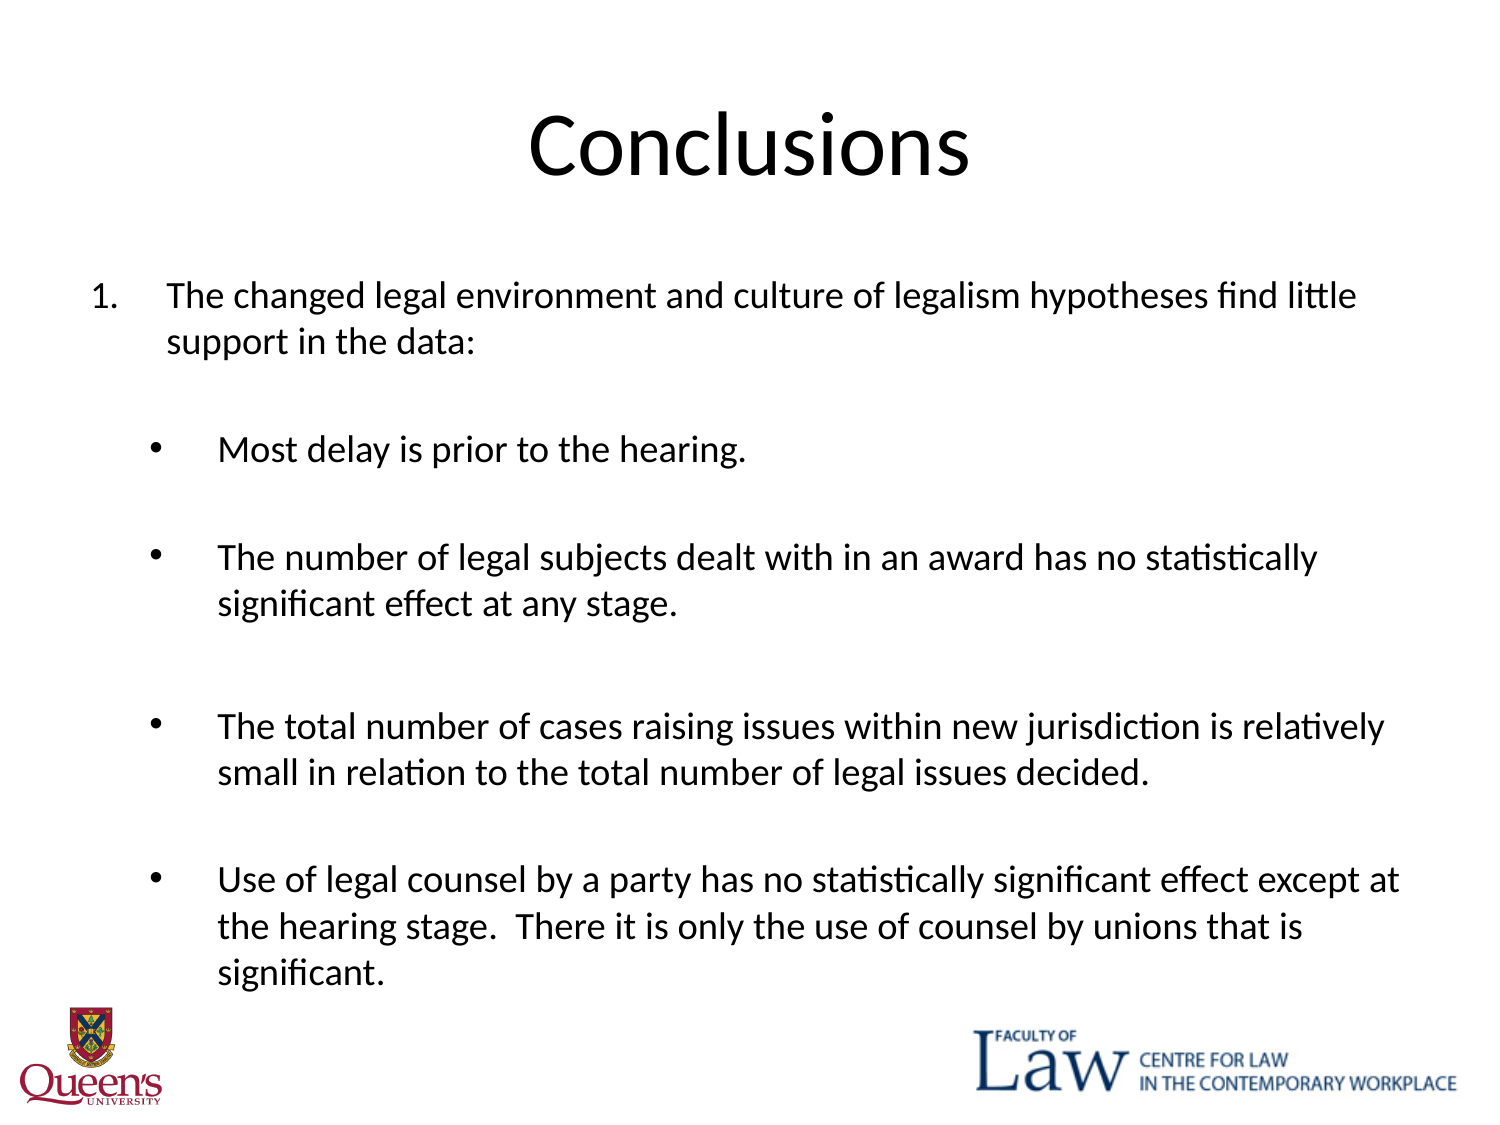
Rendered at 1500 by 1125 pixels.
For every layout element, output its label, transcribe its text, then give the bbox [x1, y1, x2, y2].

picture [950, 1012, 1475, 1111]
picture [0, 987, 181, 1125]
title Conclusions [75, 45, 1425, 233]
list The changed legal environment and culture of legalism hypotheses find little support in the data: Most delay is prior to the hearing. The number of legal subjects dealt with in an award has no statistically significant effect at any stage. The total number of cases raising issues within new jurisdiction is relatively small in relation to the total number of legal issues decided. Use of legal counsel by a party has no statistically significant effect except at the hearing stage. There it is only the use of counsel by unions that is significant. [75, 262, 1425, 1005]
